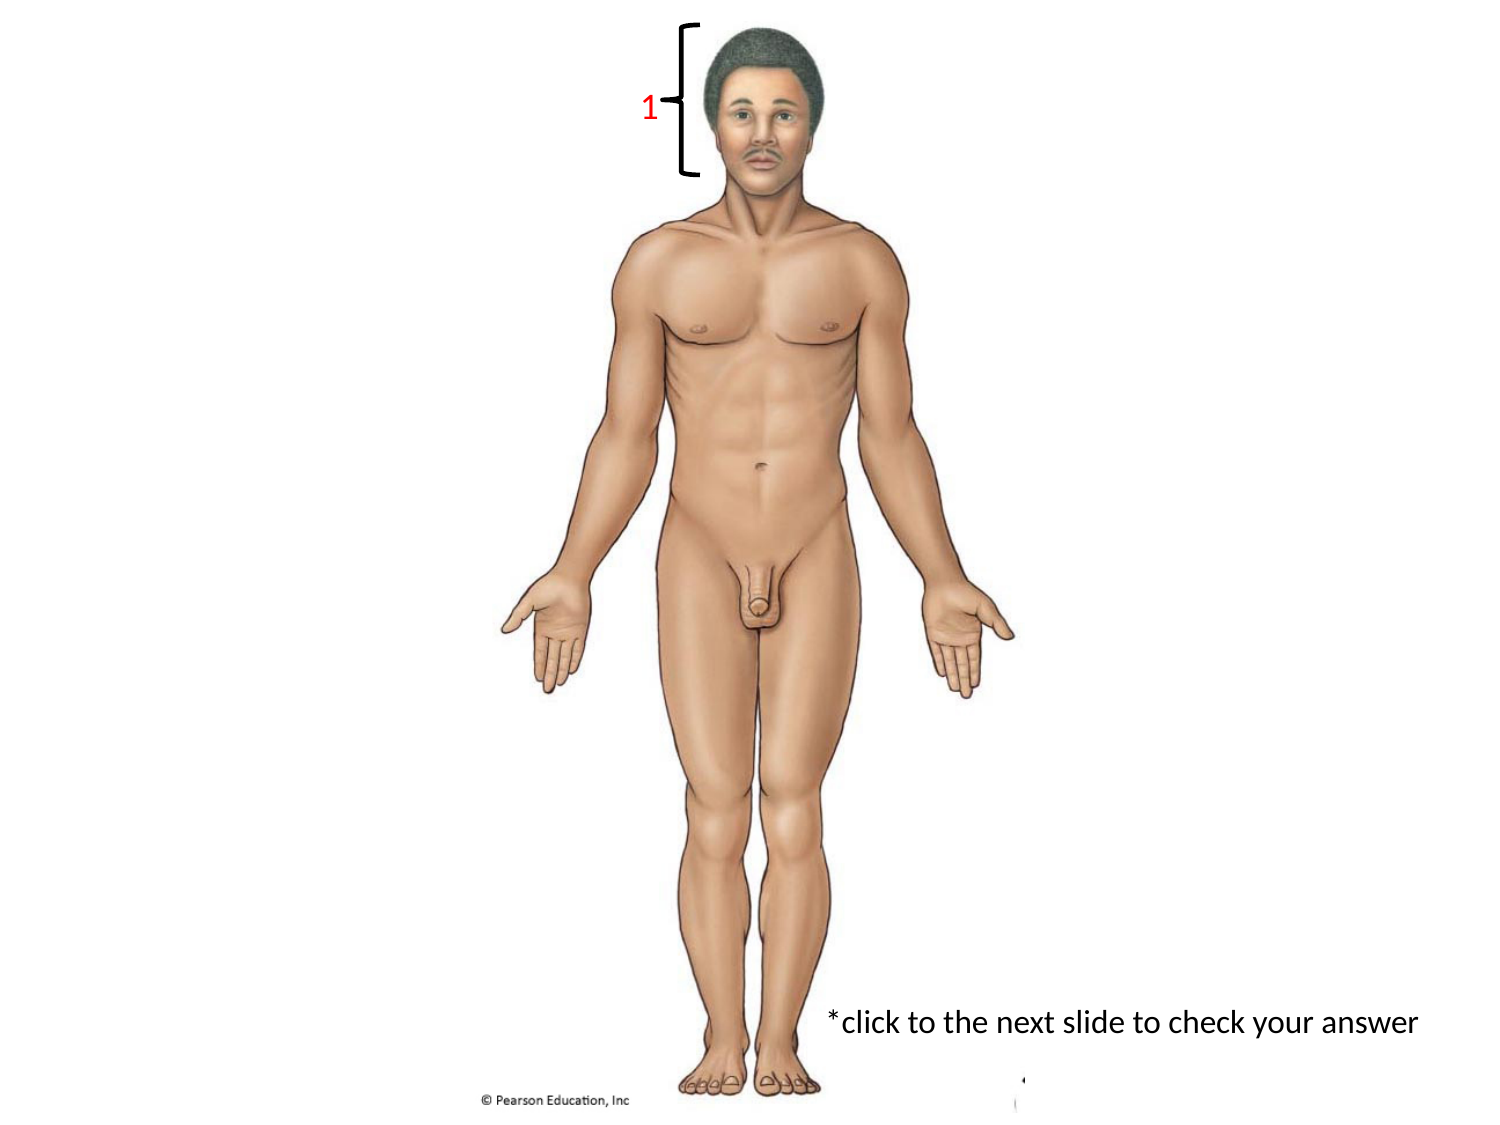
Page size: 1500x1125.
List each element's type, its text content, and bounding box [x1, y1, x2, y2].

picture [474, 12, 1026, 1113]
text_box *click to the next slide to check your answer [1029, 993, 1435, 1048]
